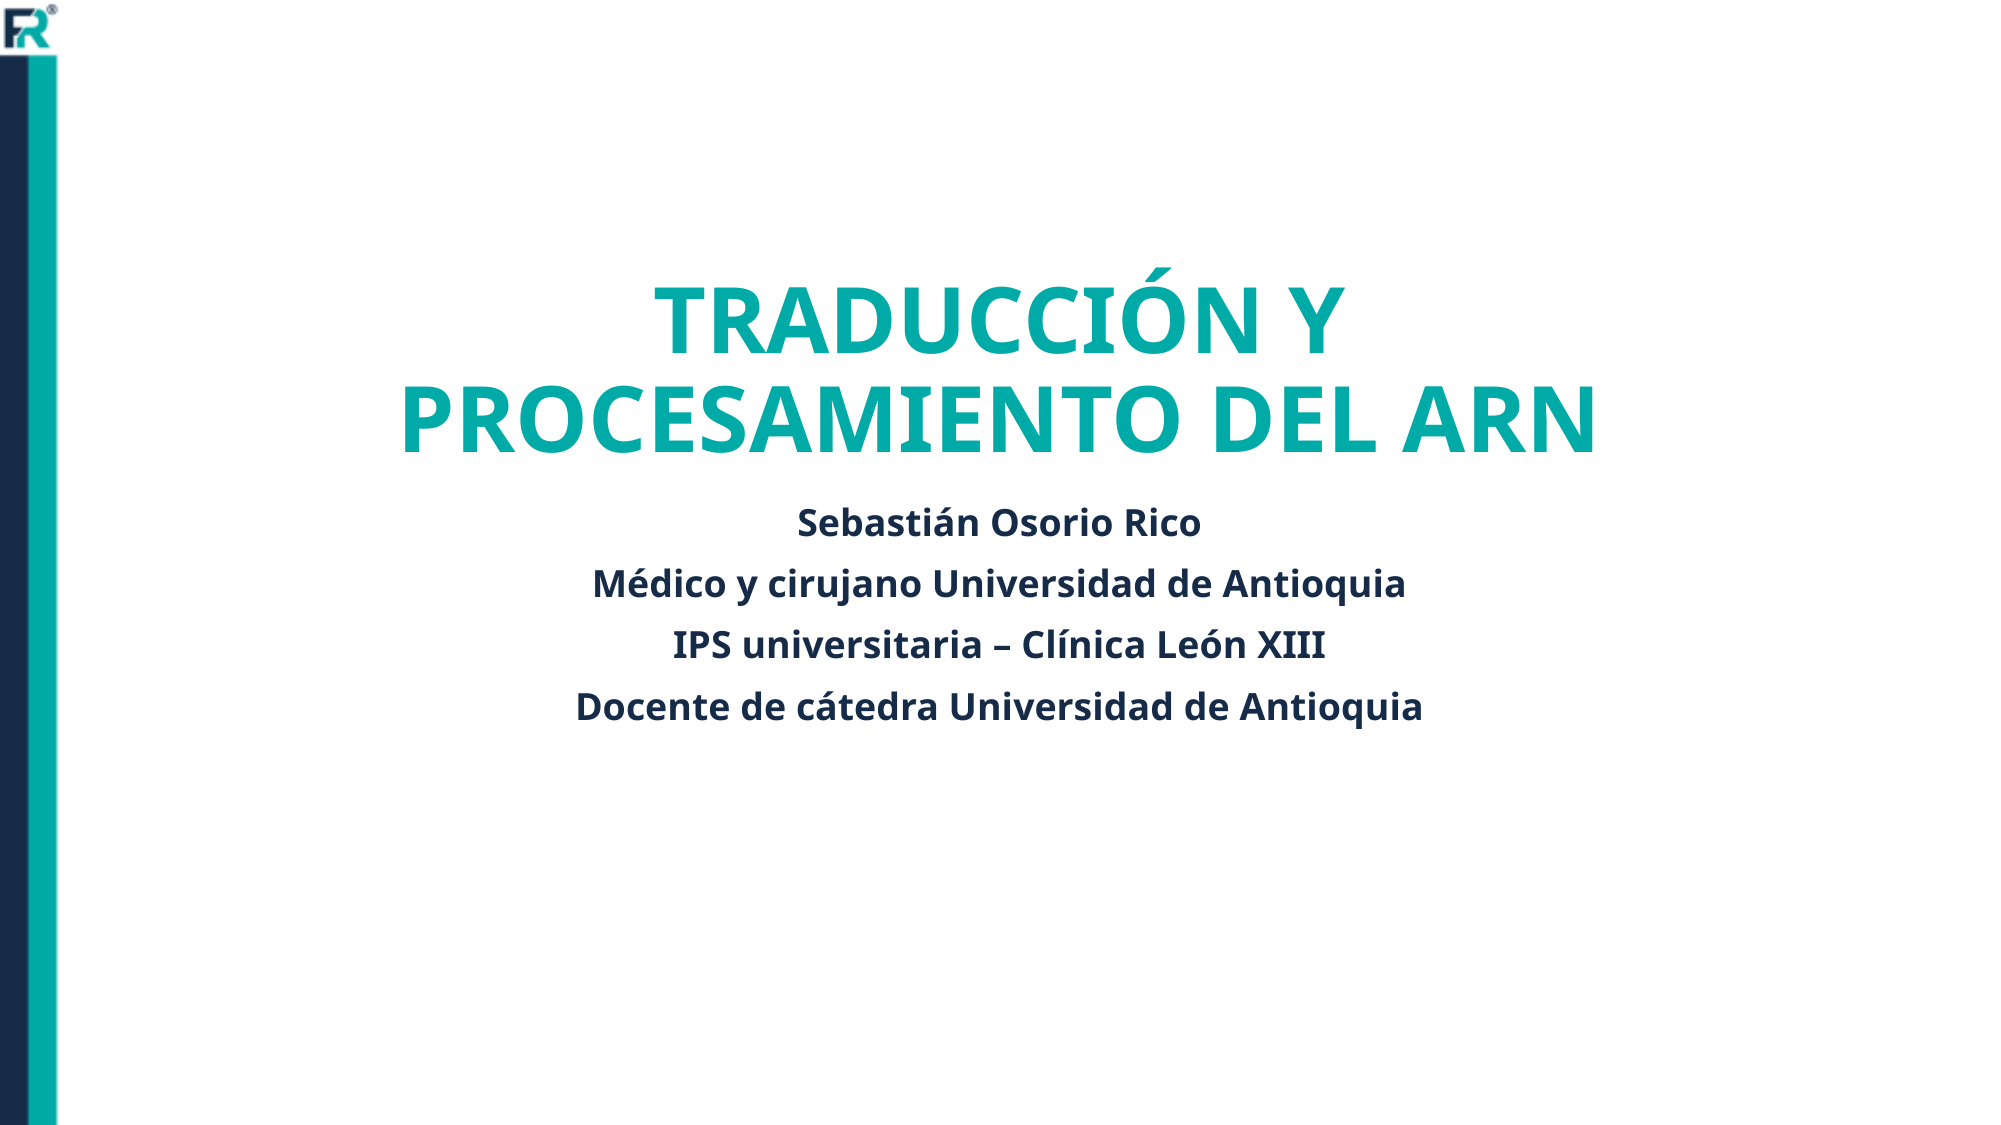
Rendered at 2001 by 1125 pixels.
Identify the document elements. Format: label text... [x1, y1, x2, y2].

picture [0, 0, 2001, 1125]
title TRADUCCIÓN Y PROCESAMIENTO DEL ARN [249, 87, 1750, 480]
subtitle Sebastián Osorio Rico Médico y cirujano Universidad de Antioquia IPS universitaria – Clínica León XIII Docente de cátedra Universidad de Antioquia [410, 496, 1590, 768]
